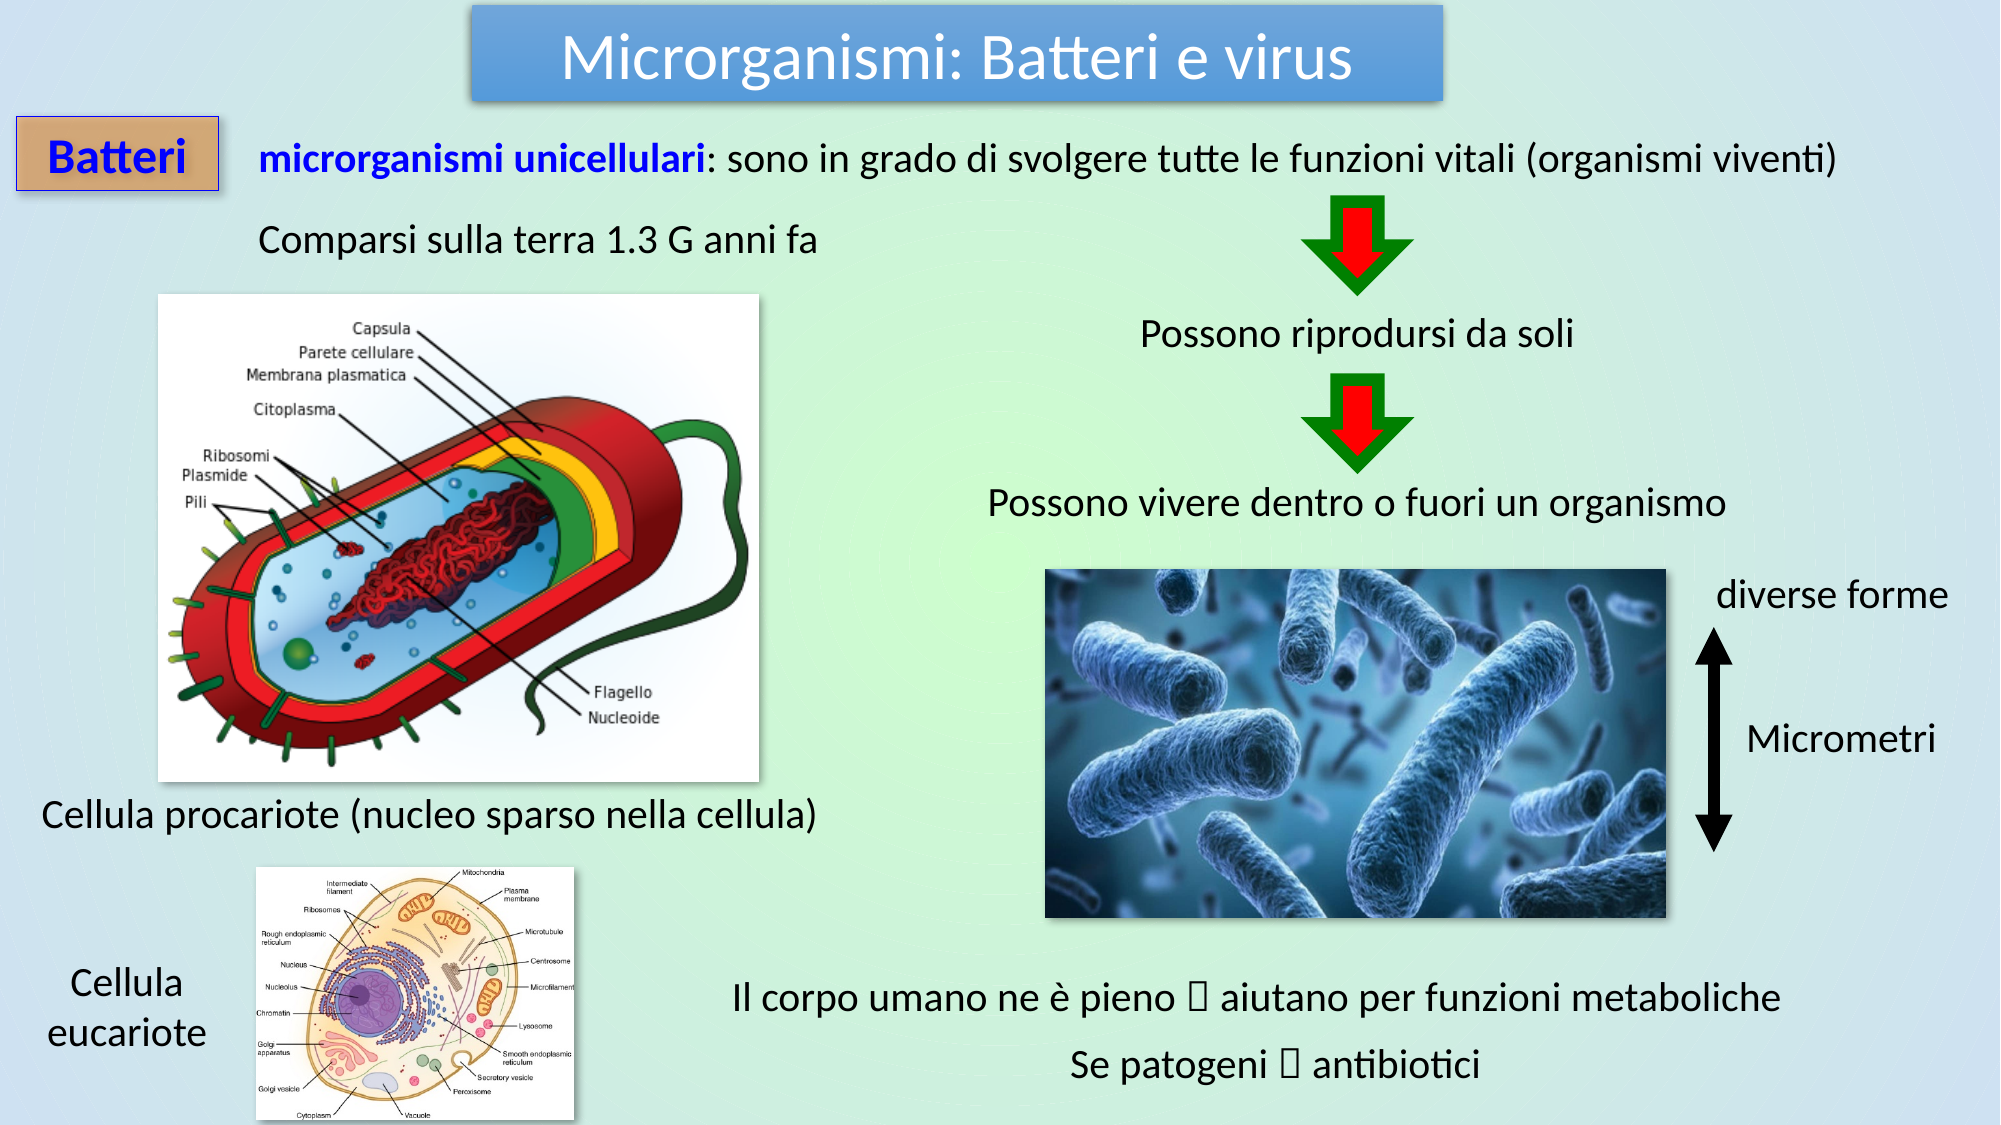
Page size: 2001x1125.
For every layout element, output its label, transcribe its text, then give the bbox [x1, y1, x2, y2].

text_box microrganismi unicellulari: sono in grado di svolgere tutte le funzioni vitali (organismi viventi) [243, 123, 1868, 189]
picture [1045, 569, 1666, 918]
picture [256, 867, 574, 1120]
text_box Possono vivere dentro o fuori un organismo [966, 467, 1749, 532]
text_box Batteri [16, 116, 219, 191]
text_box diverse forme [1691, 559, 1977, 625]
text_box Possono riprodursi da soli [1122, 298, 1592, 364]
text_box Se patogeni  antibiotici [1055, 1029, 1654, 1095]
text_box Comparsi sulla terra 1.3 G anni fa [243, 204, 925, 270]
text_box [1313, 378, 1402, 467]
text_box [1313, 200, 1402, 289]
text_box Il corpo umano ne è pieno  aiutano per funzioni metaboliche [717, 961, 1843, 1027]
text_box Microrganismi: Batteri e virus [472, 5, 1444, 101]
text_box Cellula procariote (nucleo sparso nella cellula) [26, 779, 872, 845]
picture [158, 294, 759, 782]
text_box Micrometri [1731, 703, 1991, 769]
text_box Cellula eucariote [24, 947, 230, 1062]
